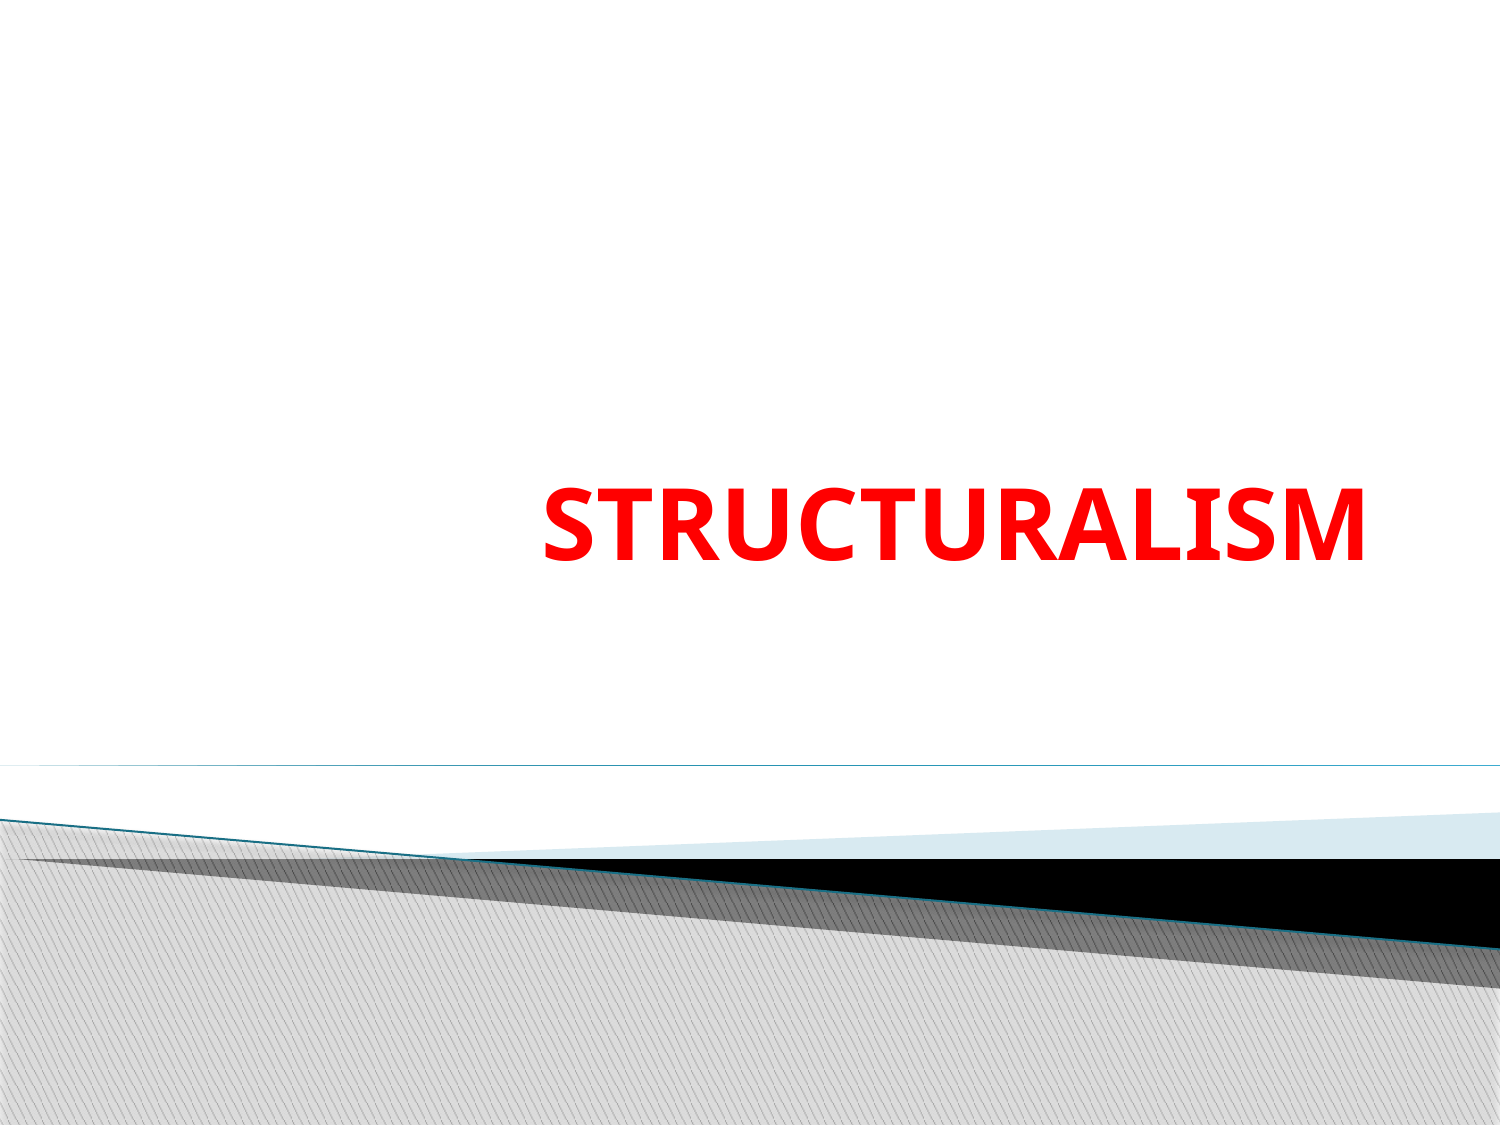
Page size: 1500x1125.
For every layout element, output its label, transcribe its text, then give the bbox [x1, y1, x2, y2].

title STRUCTURALISM [112, 287, 1388, 588]
picture [5, 859, 1500, 989]
